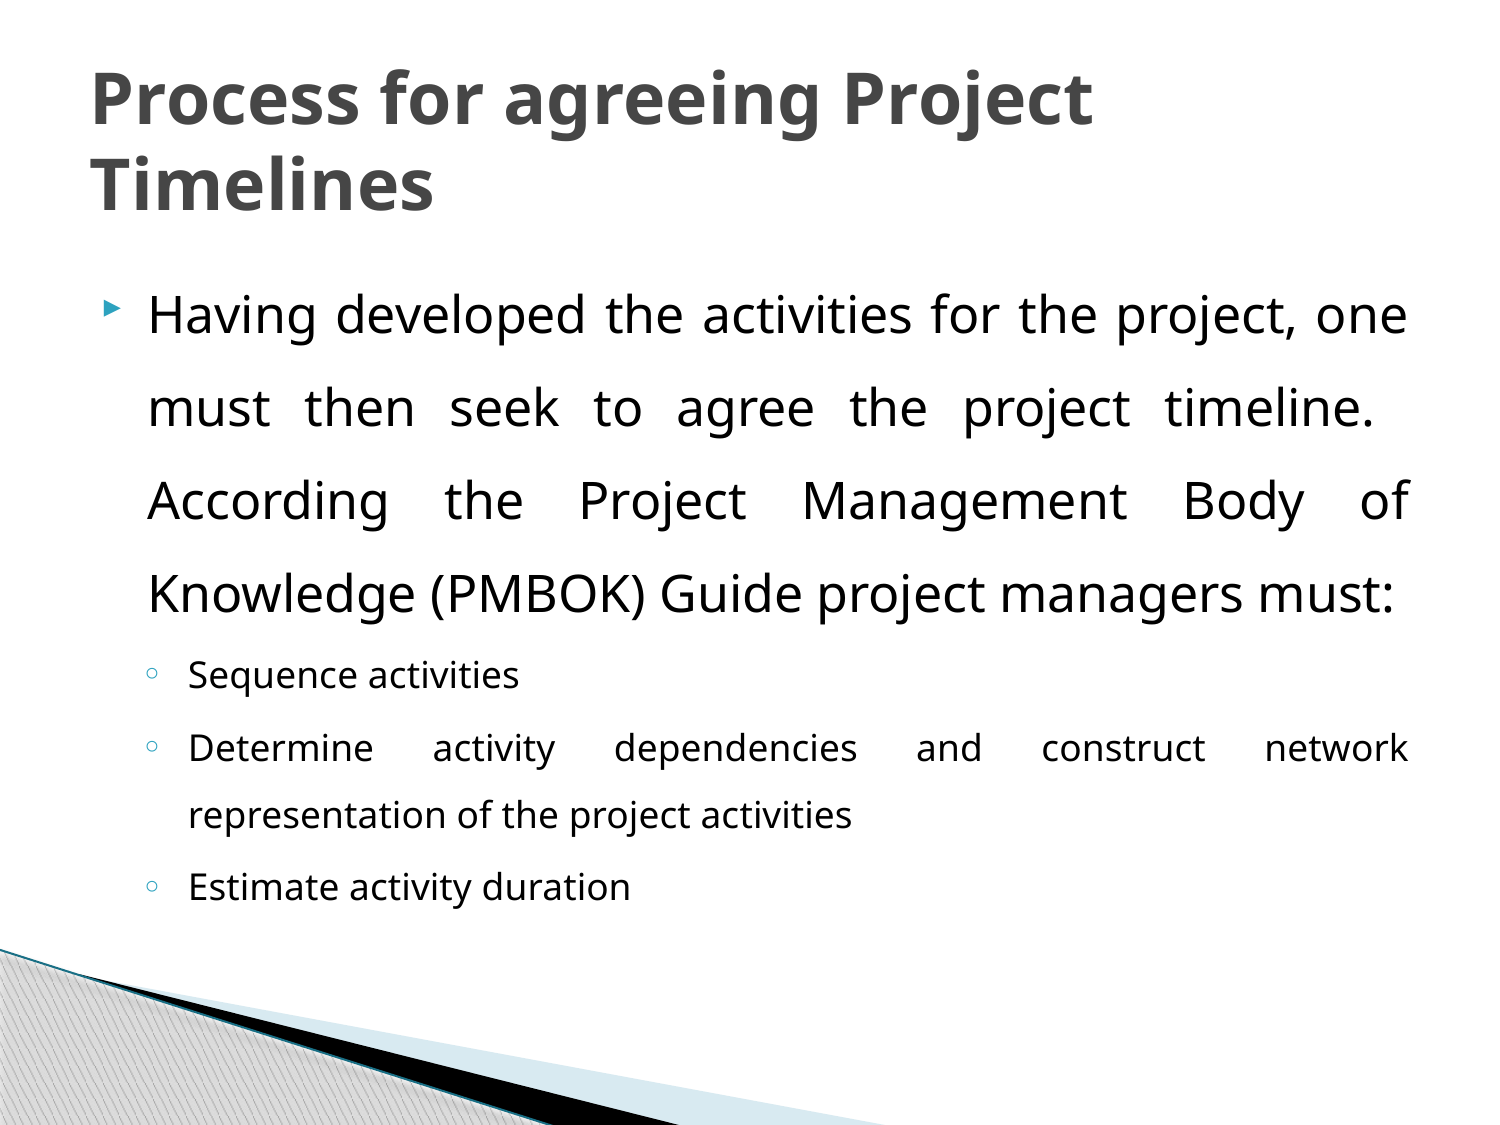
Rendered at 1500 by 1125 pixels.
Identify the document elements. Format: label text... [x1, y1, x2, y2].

title Process for agreeing Project Timelines [75, 45, 1425, 233]
list Having developed the activities for the project, one must then seek to agree the project timeline. According the Project Management Body of Knowledge (PMBOK) Guide project managers must: Sequence activities Determine activity dependencies and construct network representation of the project activities Estimate activity duration [75, 243, 1425, 986]
